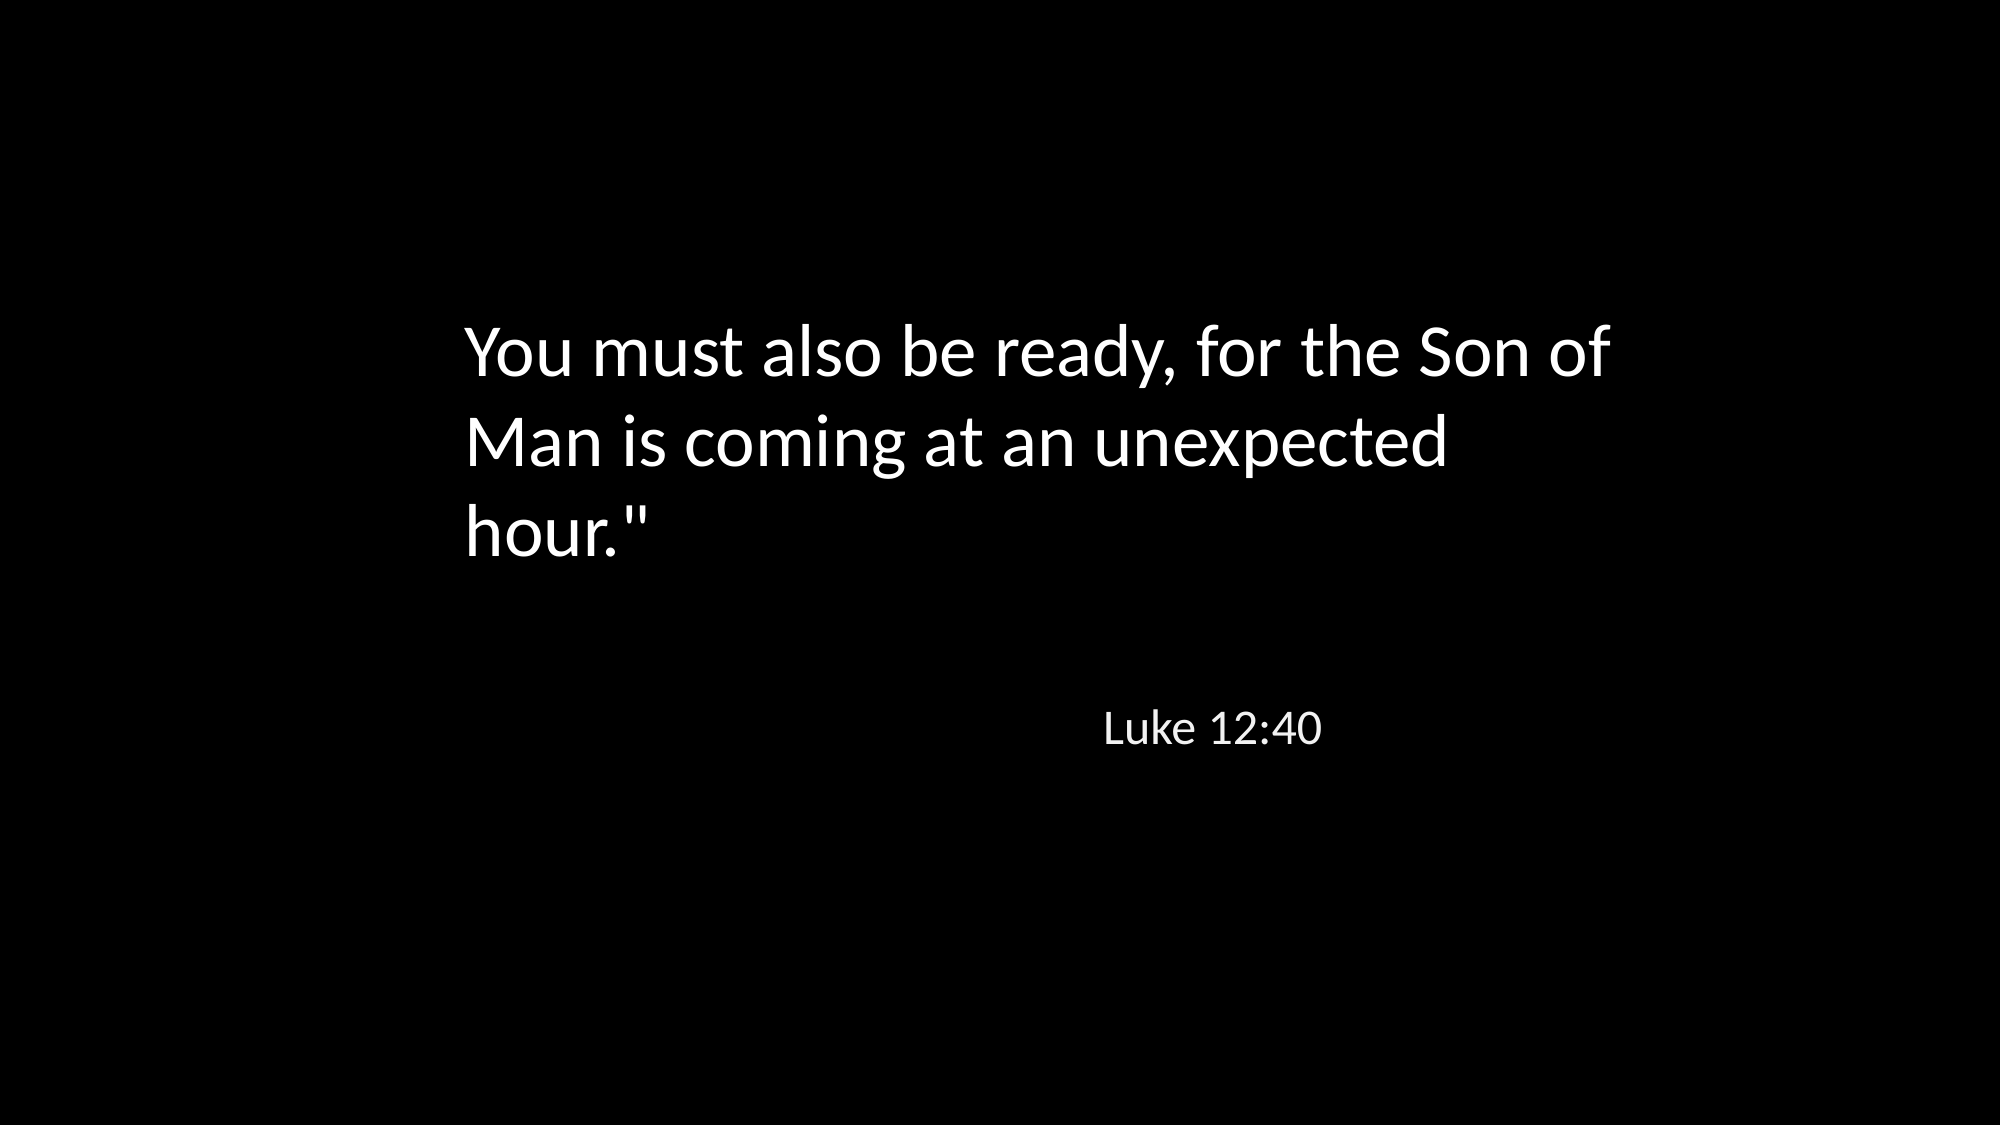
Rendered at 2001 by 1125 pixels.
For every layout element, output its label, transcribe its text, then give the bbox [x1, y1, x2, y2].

text_box Luke 12:40 [937, 687, 1488, 763]
text_box You must also be ready, for the Son of Man is coming at an unexpected hour." [449, 293, 1638, 579]
